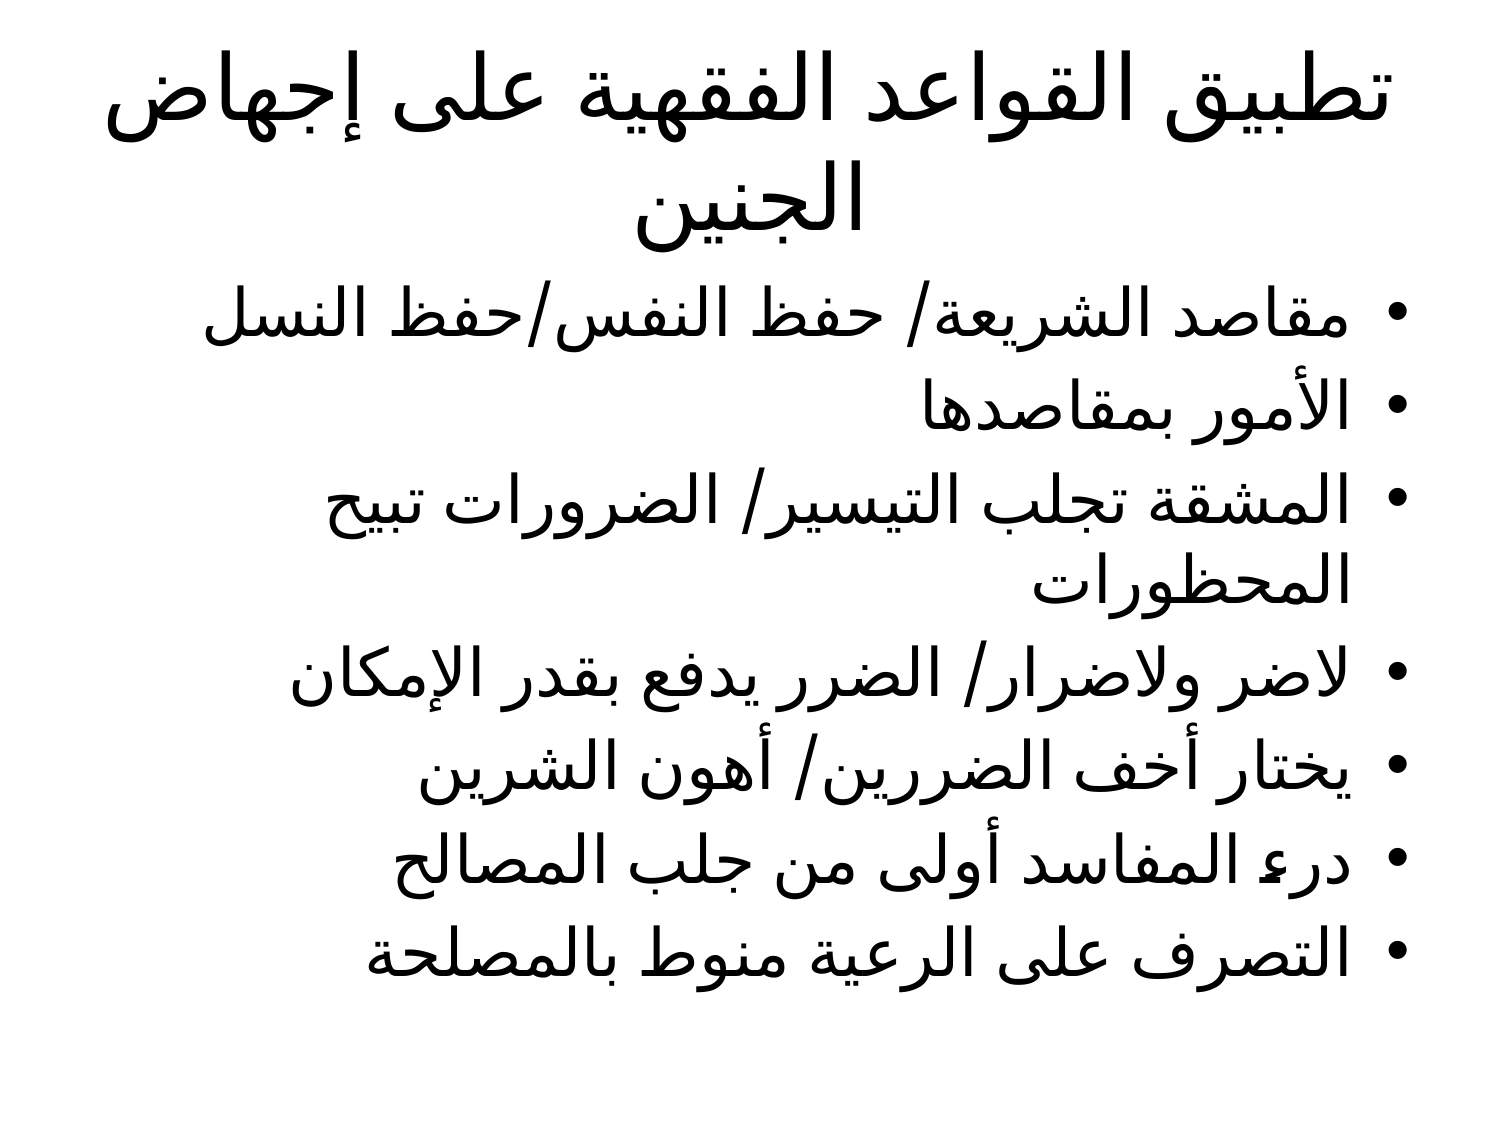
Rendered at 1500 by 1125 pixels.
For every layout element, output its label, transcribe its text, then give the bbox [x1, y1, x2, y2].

title تطبيق القواعد الفقهية على إجهاض الجنين [75, 45, 1425, 233]
list مقاصد الشريعة/ حفظ النفس/حفظ النسل الأمور بمقاصدها المشقة تجلب التيسير/ الضرورات تبيح المحظورات لاضر ولاضرار/ الضرر يدفع بقدر الإمكان يختار أخف الضررين/ أهون الشرين درء المفاسد أولى من جلب المصالح التصرف على الرعية منوط بالمصلحة [75, 262, 1425, 1005]
